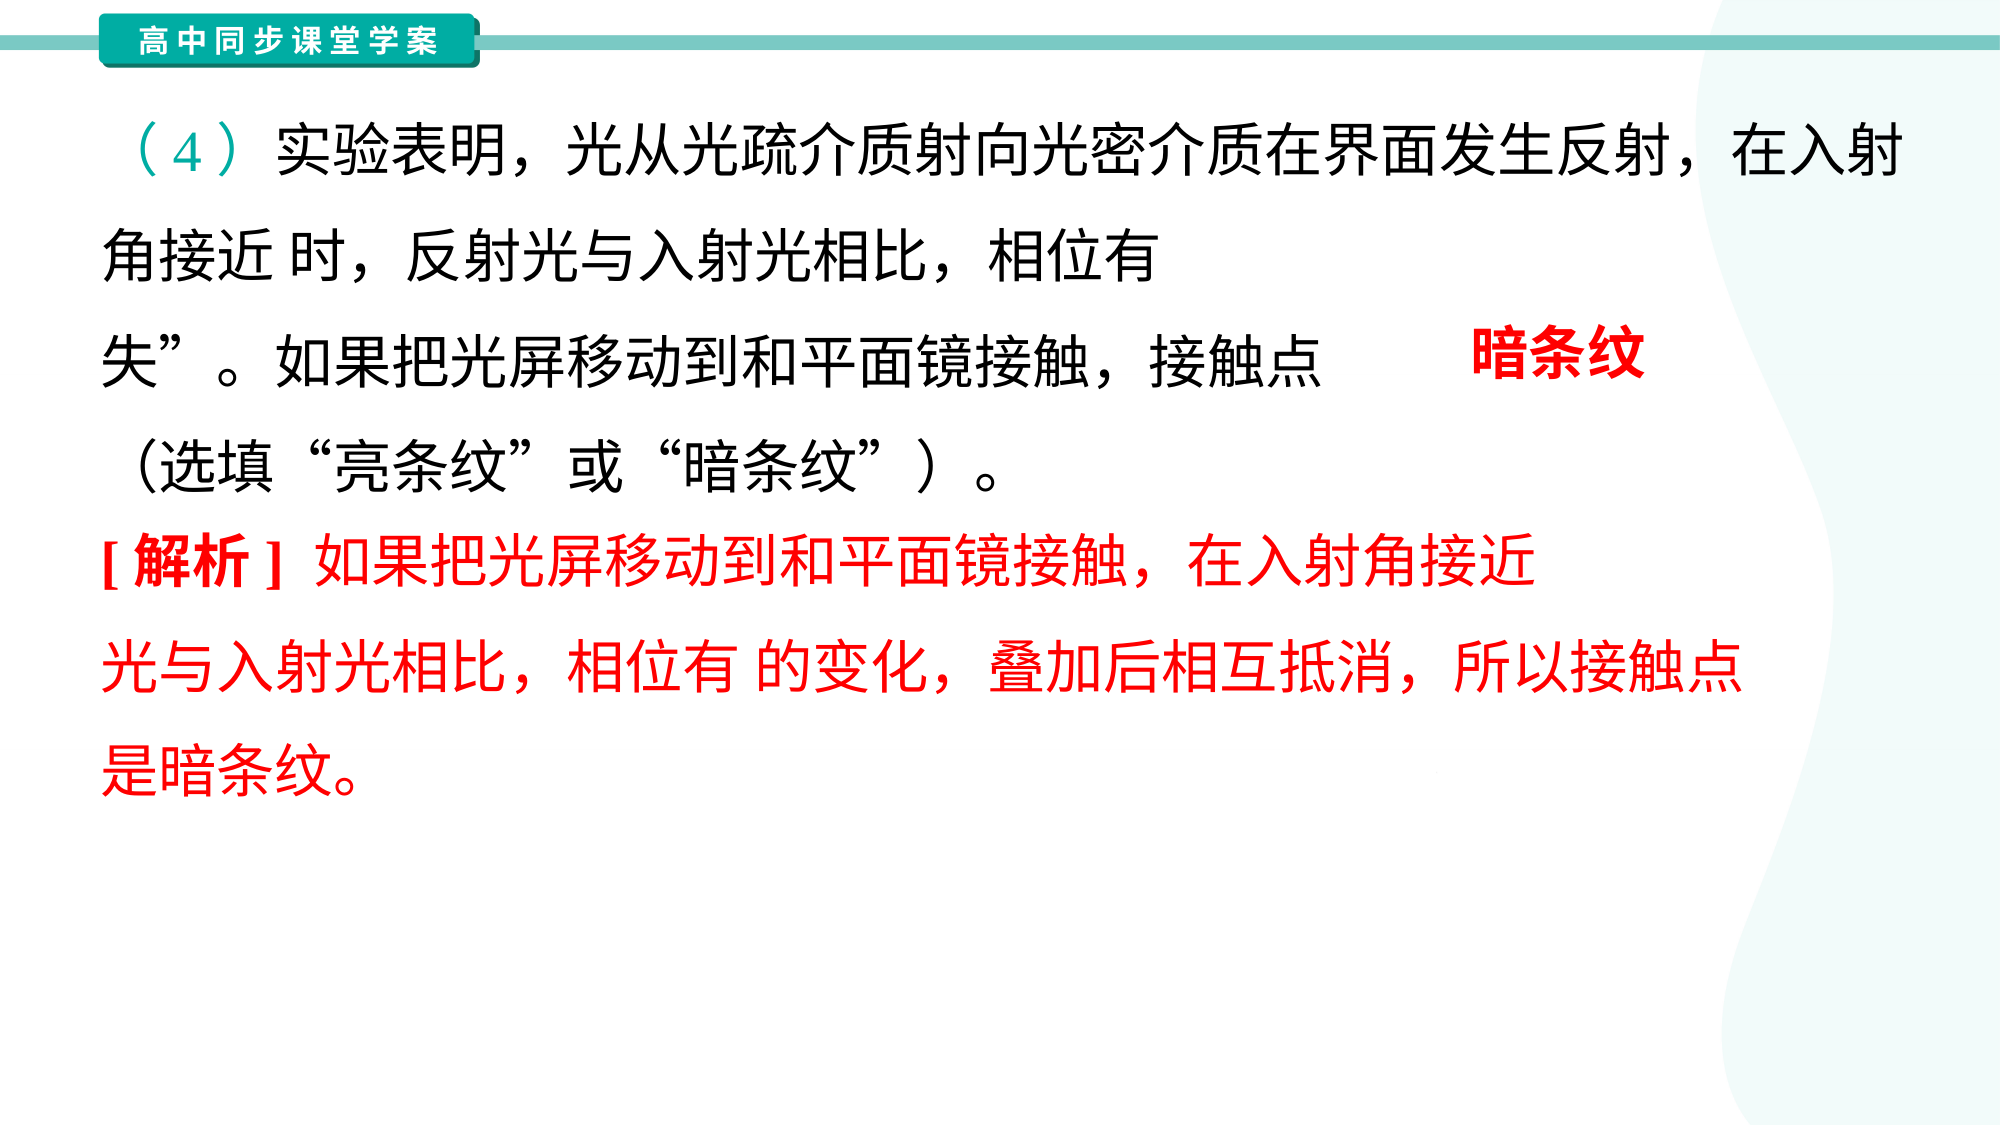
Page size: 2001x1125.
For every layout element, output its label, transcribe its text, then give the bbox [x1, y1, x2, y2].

text_box 暗条纹 [1448, 284, 1668, 376]
picture [0, 0, 2000, 1125]
